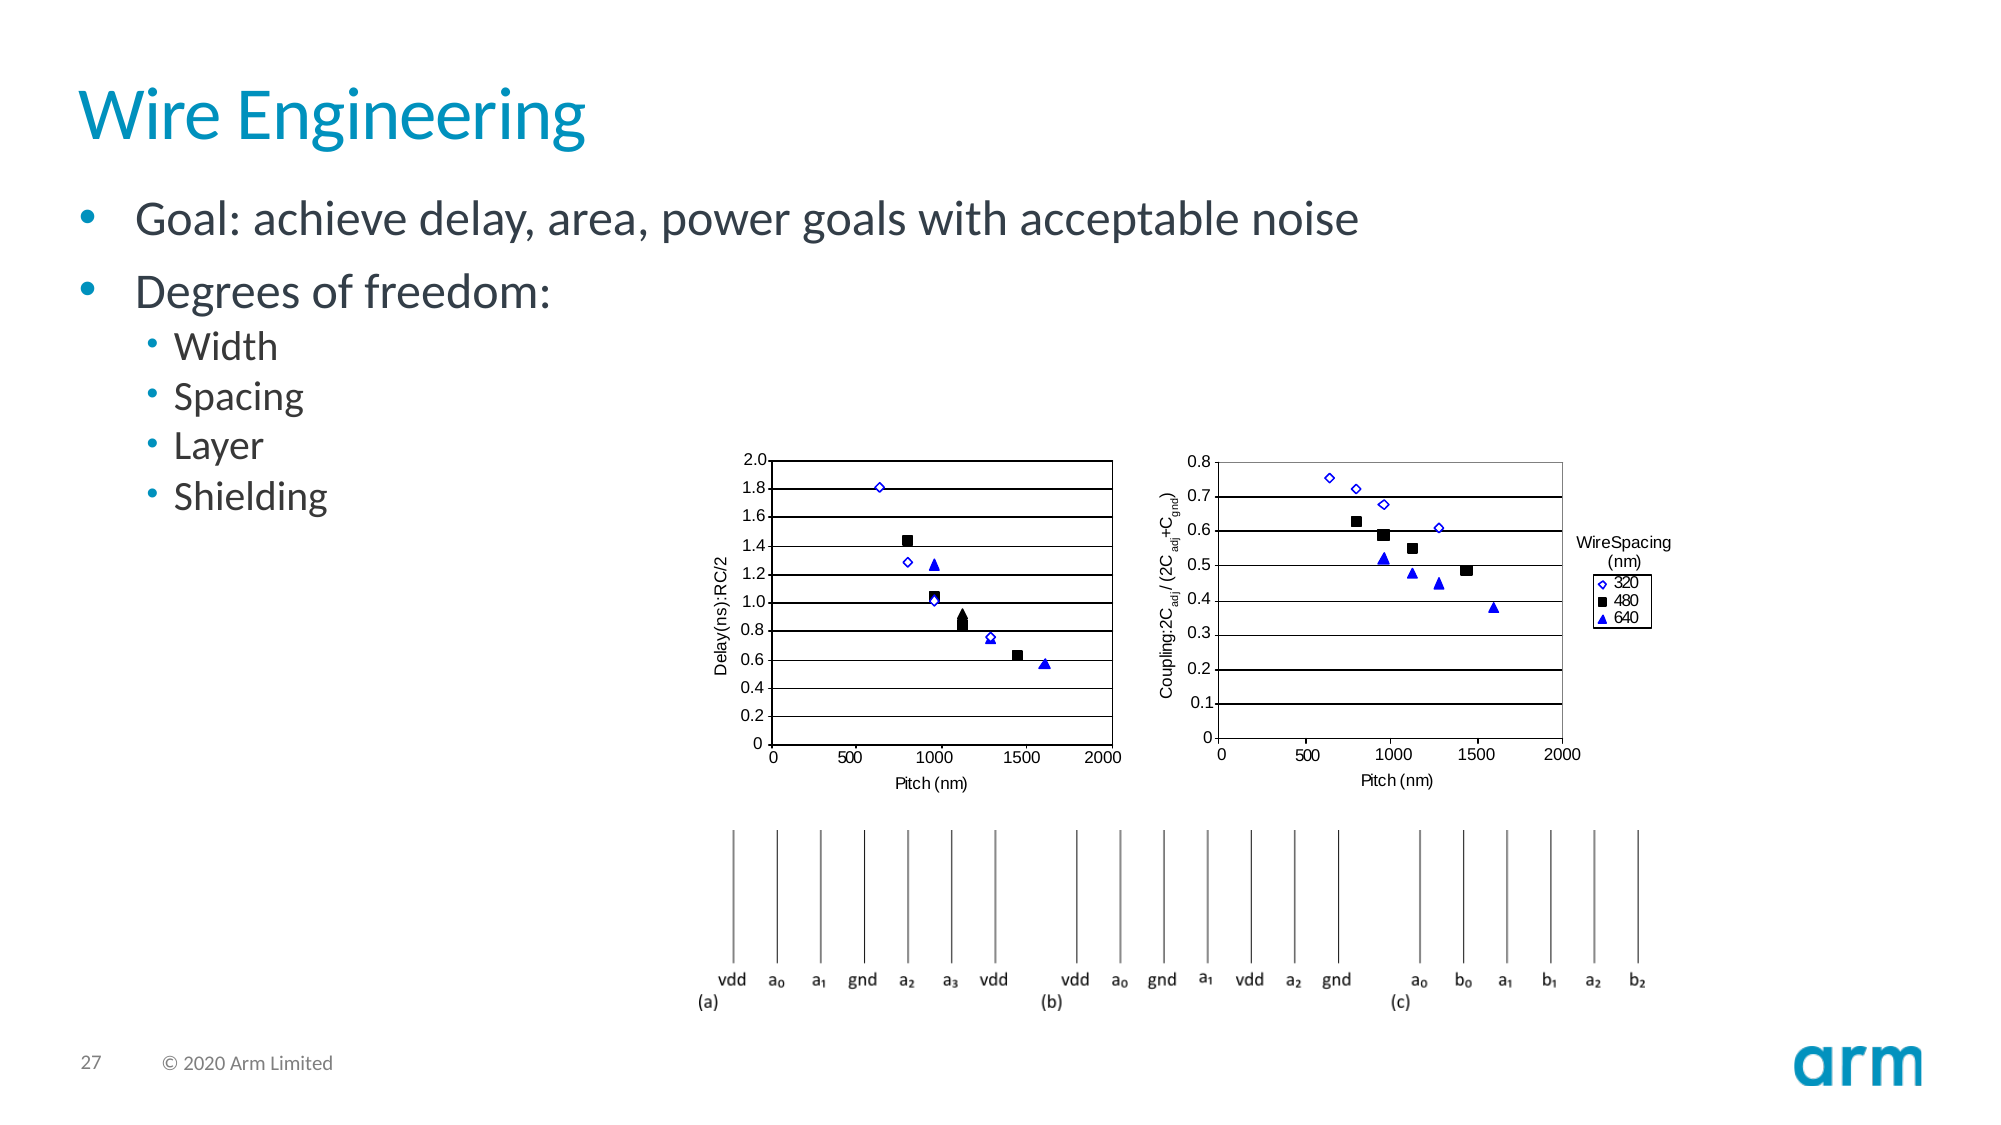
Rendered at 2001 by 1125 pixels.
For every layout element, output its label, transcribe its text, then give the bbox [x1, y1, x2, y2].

picture [699, 830, 1645, 1011]
list Goal: achieve delay, area, power goals with acceptable noise Degrees of freedom: Width Spacing Layer Shielding [78, 185, 1923, 941]
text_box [699, 424, 1712, 802]
title Wire Engineering [78, 78, 1922, 185]
